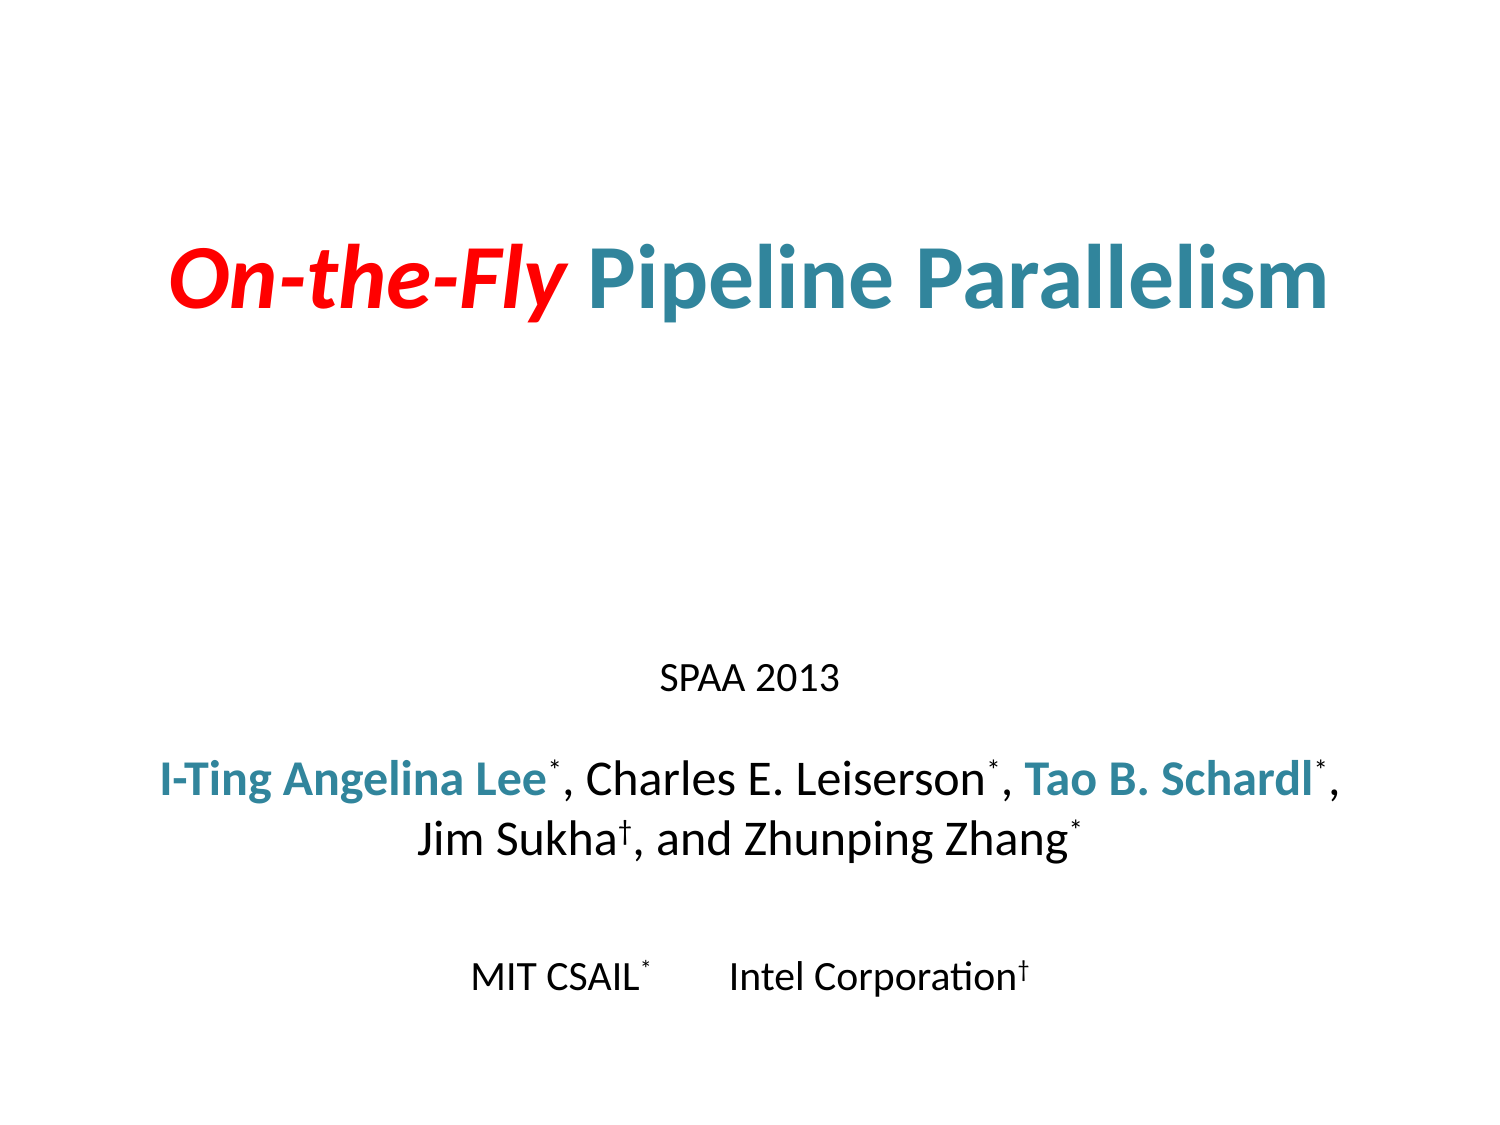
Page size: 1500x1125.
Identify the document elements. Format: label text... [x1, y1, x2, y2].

subtitle I-Ting Angelina Lee*, Charles E. Leiserson*, Tao B. Schardl*, Jim Sukha†, and Zhunping Zhang* [126, 737, 1374, 878]
text_box SPAA 2013 [490, 642, 1009, 708]
title On-the-Fly Pipeline Parallelism [112, 151, 1388, 393]
text_box MIT CSAIL* Intel Corporation† [455, 941, 1045, 1007]
